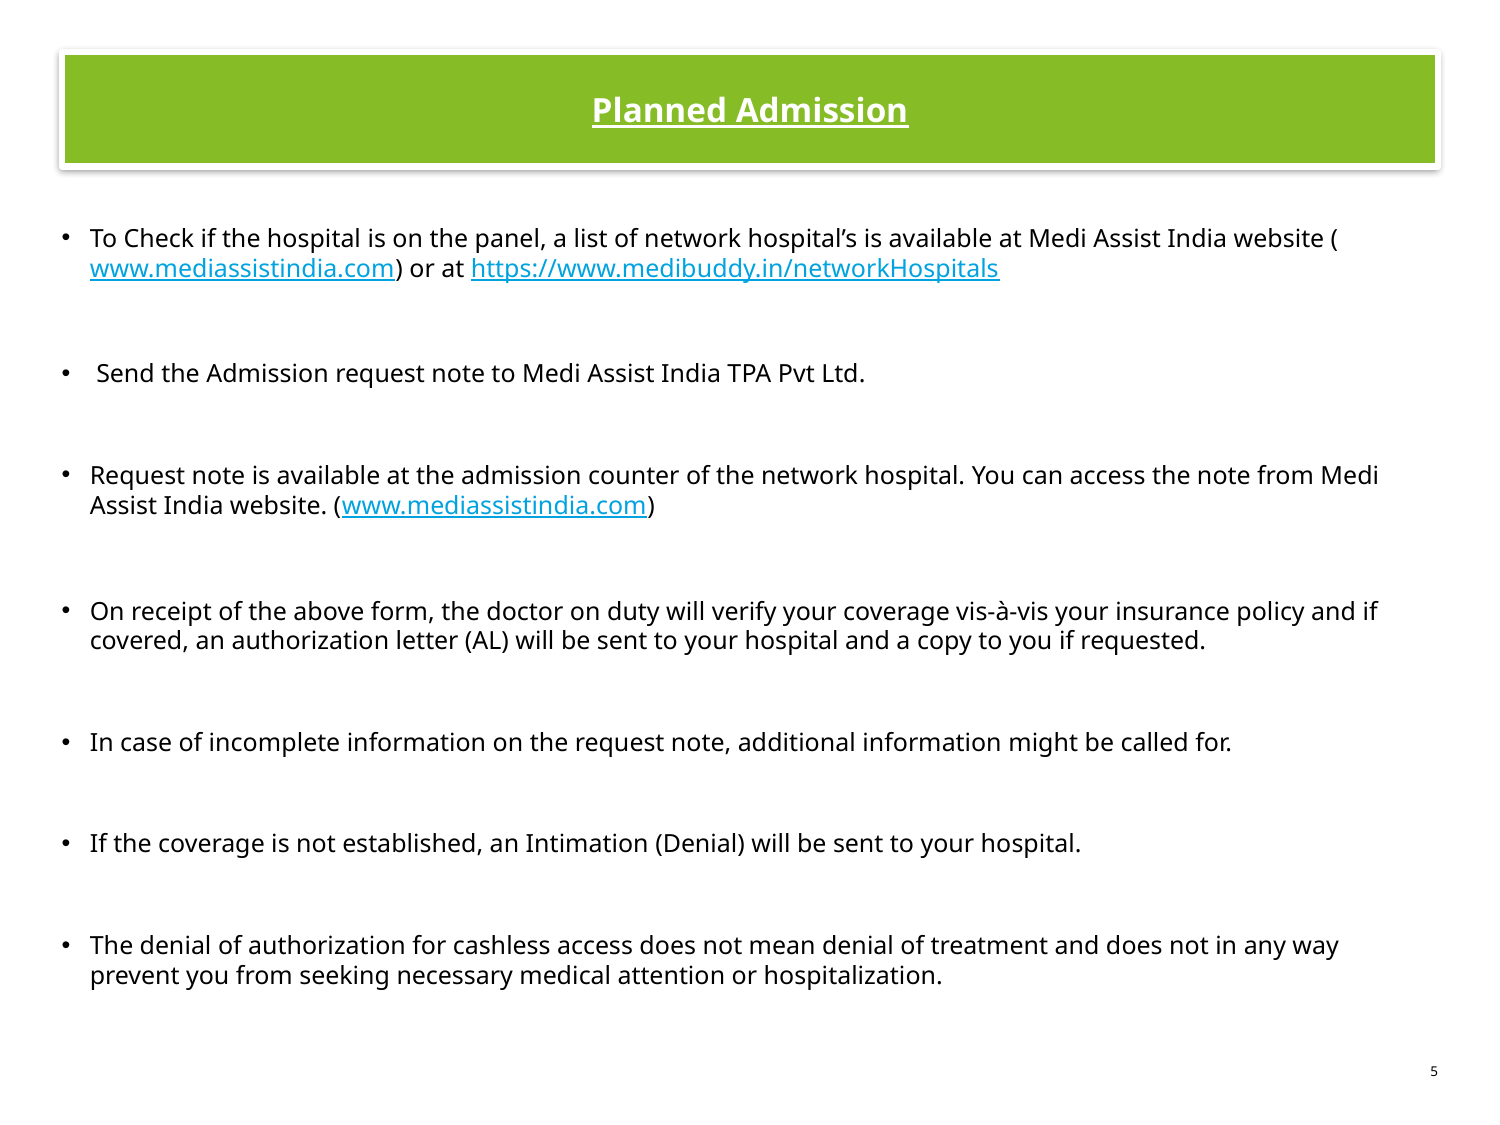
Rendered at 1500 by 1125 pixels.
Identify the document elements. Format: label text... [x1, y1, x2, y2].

list To Check if the hospital is on the panel, a list of network hospital’s is available at Medi Assist India website (www.mediassistindia.com) or at https://www.medibuddy.in/networkHospitals Send the Admission request note to Medi Assist India TPA Pvt Ltd. Request note is available at the admission counter of the network hospital. You can access the note from Medi Assist India website. (www.mediassistindia.com) On receipt of the above form, the doctor on duty will verify your coverage vis-à-vis your insurance policy and if covered, an authorization letter (AL) will be sent to your hospital and a copy to you if requested. In case of incomplete information on the request note, additional information might be called for. If the coverage is not established, an Intimation (Denial) will be sent to your hospital. The denial of authorization for cashless access does not mean denial of treatment and does not in any way prevent you from seeking necessary medical attention or hospitalization. [61, 222, 1436, 996]
title Planned Admission [59, 49, 1441, 170]
